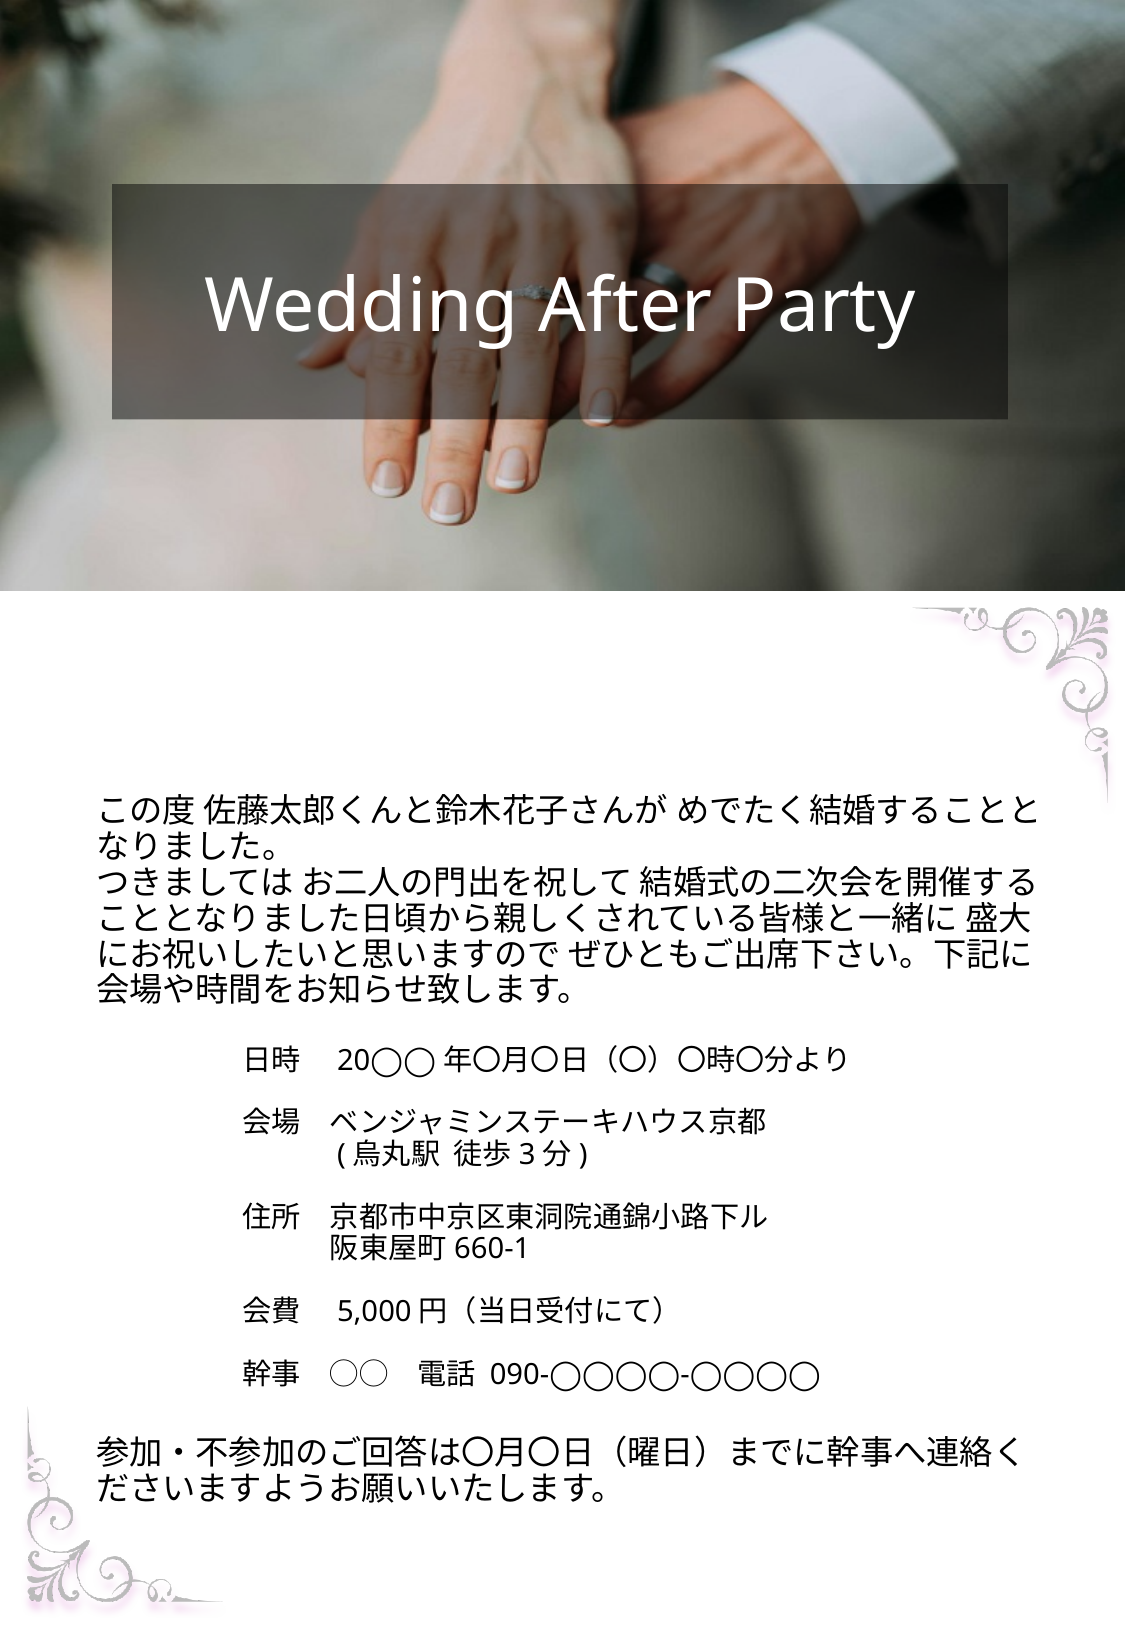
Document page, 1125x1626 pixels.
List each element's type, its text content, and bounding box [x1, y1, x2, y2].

picture [912, 607, 1109, 804]
text_box この度 佐藤太郎くんと鈴木花子さんが めでたく結婚することとなりました。 つきましては お二人の門出を祝して 結婚式の二次会を開催することとなりました日頃から親しくされている皆様と一緒に 盛大にお祝いしたいと思いますので ぜひともご出席下さい。下記に会場や時間をお知らせ致します。 日時 20◯◯年〇月〇日（〇）〇時〇分より 会場 ベンジャミンステーキハウス京都 (烏丸駅 徒歩3分) 住所 京都市中京区東洞院通錦小路下ル 阪東屋町660-1 会費 5,000円（当日受付にて） 幹事 ◯◯ 電話 090-◯◯◯◯-◯◯◯◯ 参加・不参加のご回答は〇月〇日（曜日）までに幹事へ連絡くださいますようお願いいたします。 [81, 786, 1058, 1584]
picture [0, 0, 1125, 592]
picture [26, 1405, 224, 1603]
